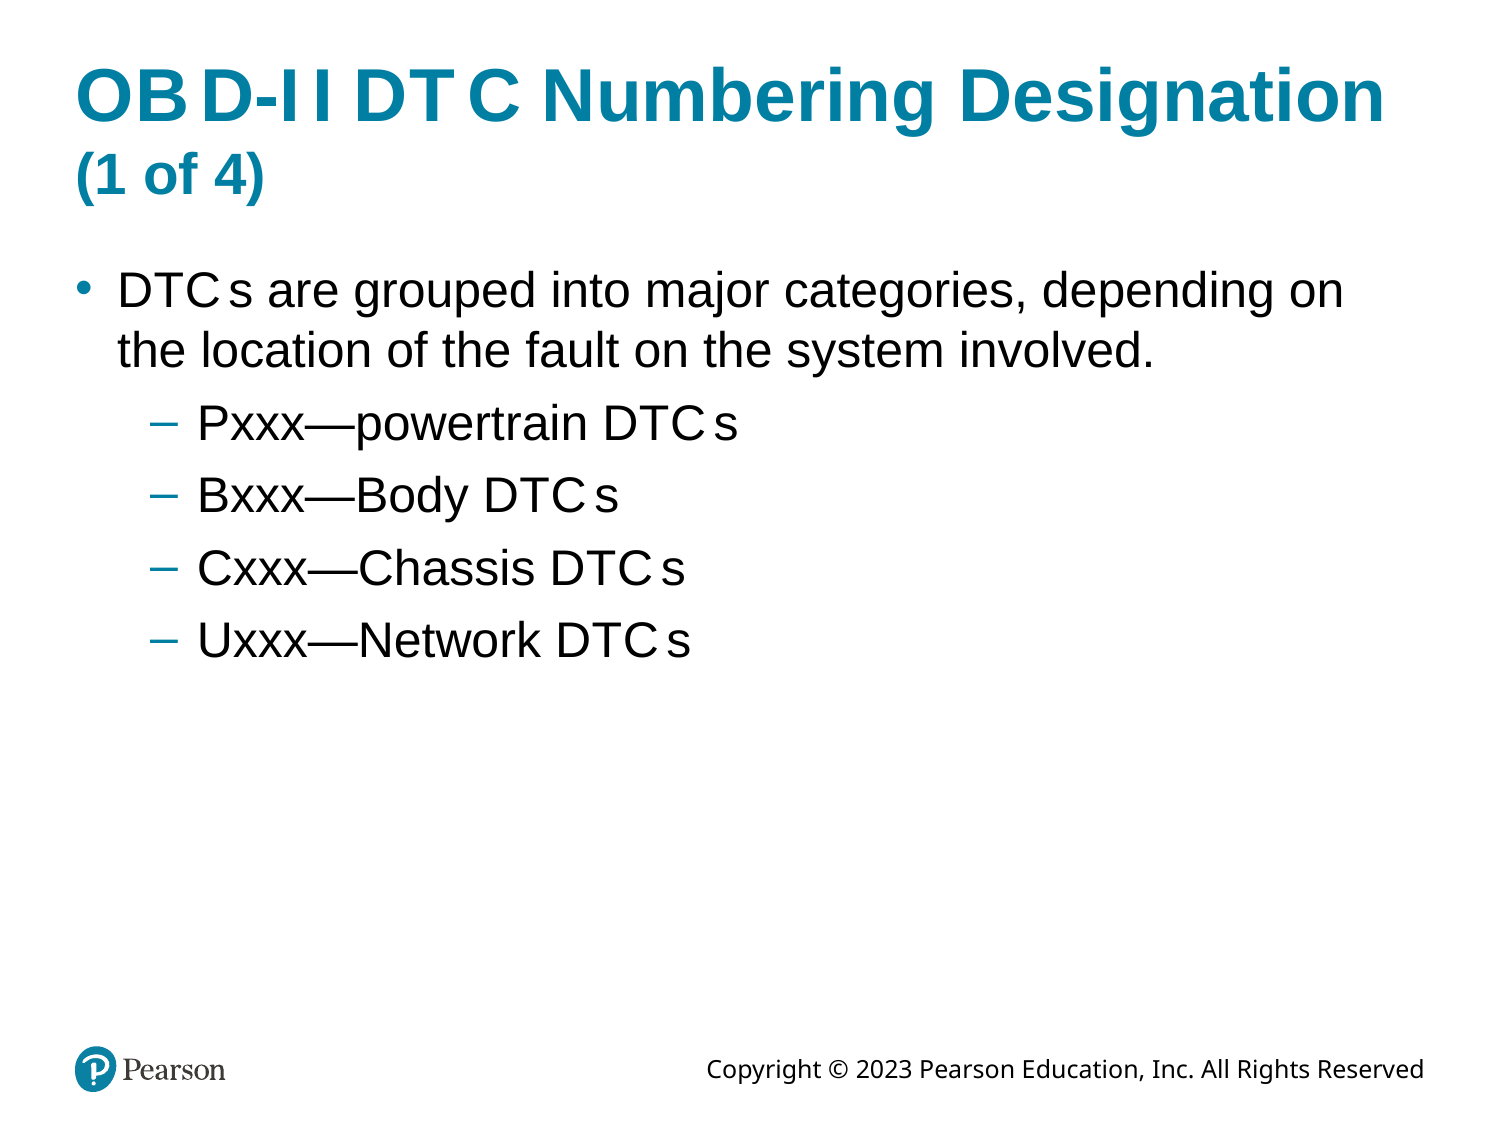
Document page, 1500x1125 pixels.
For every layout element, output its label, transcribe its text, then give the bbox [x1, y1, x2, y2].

title O B D-I I D T C Numbering Designation (1 of 4) [75, 38, 1425, 242]
list D T C s are grouped into major categories, depending on the location of the fault on the system involved. Pxxx—powertrain D T C s Bxxx—Body D T C s Cxxx—Chassis D T C s Uxxx—Network D T C s [75, 249, 1425, 903]
